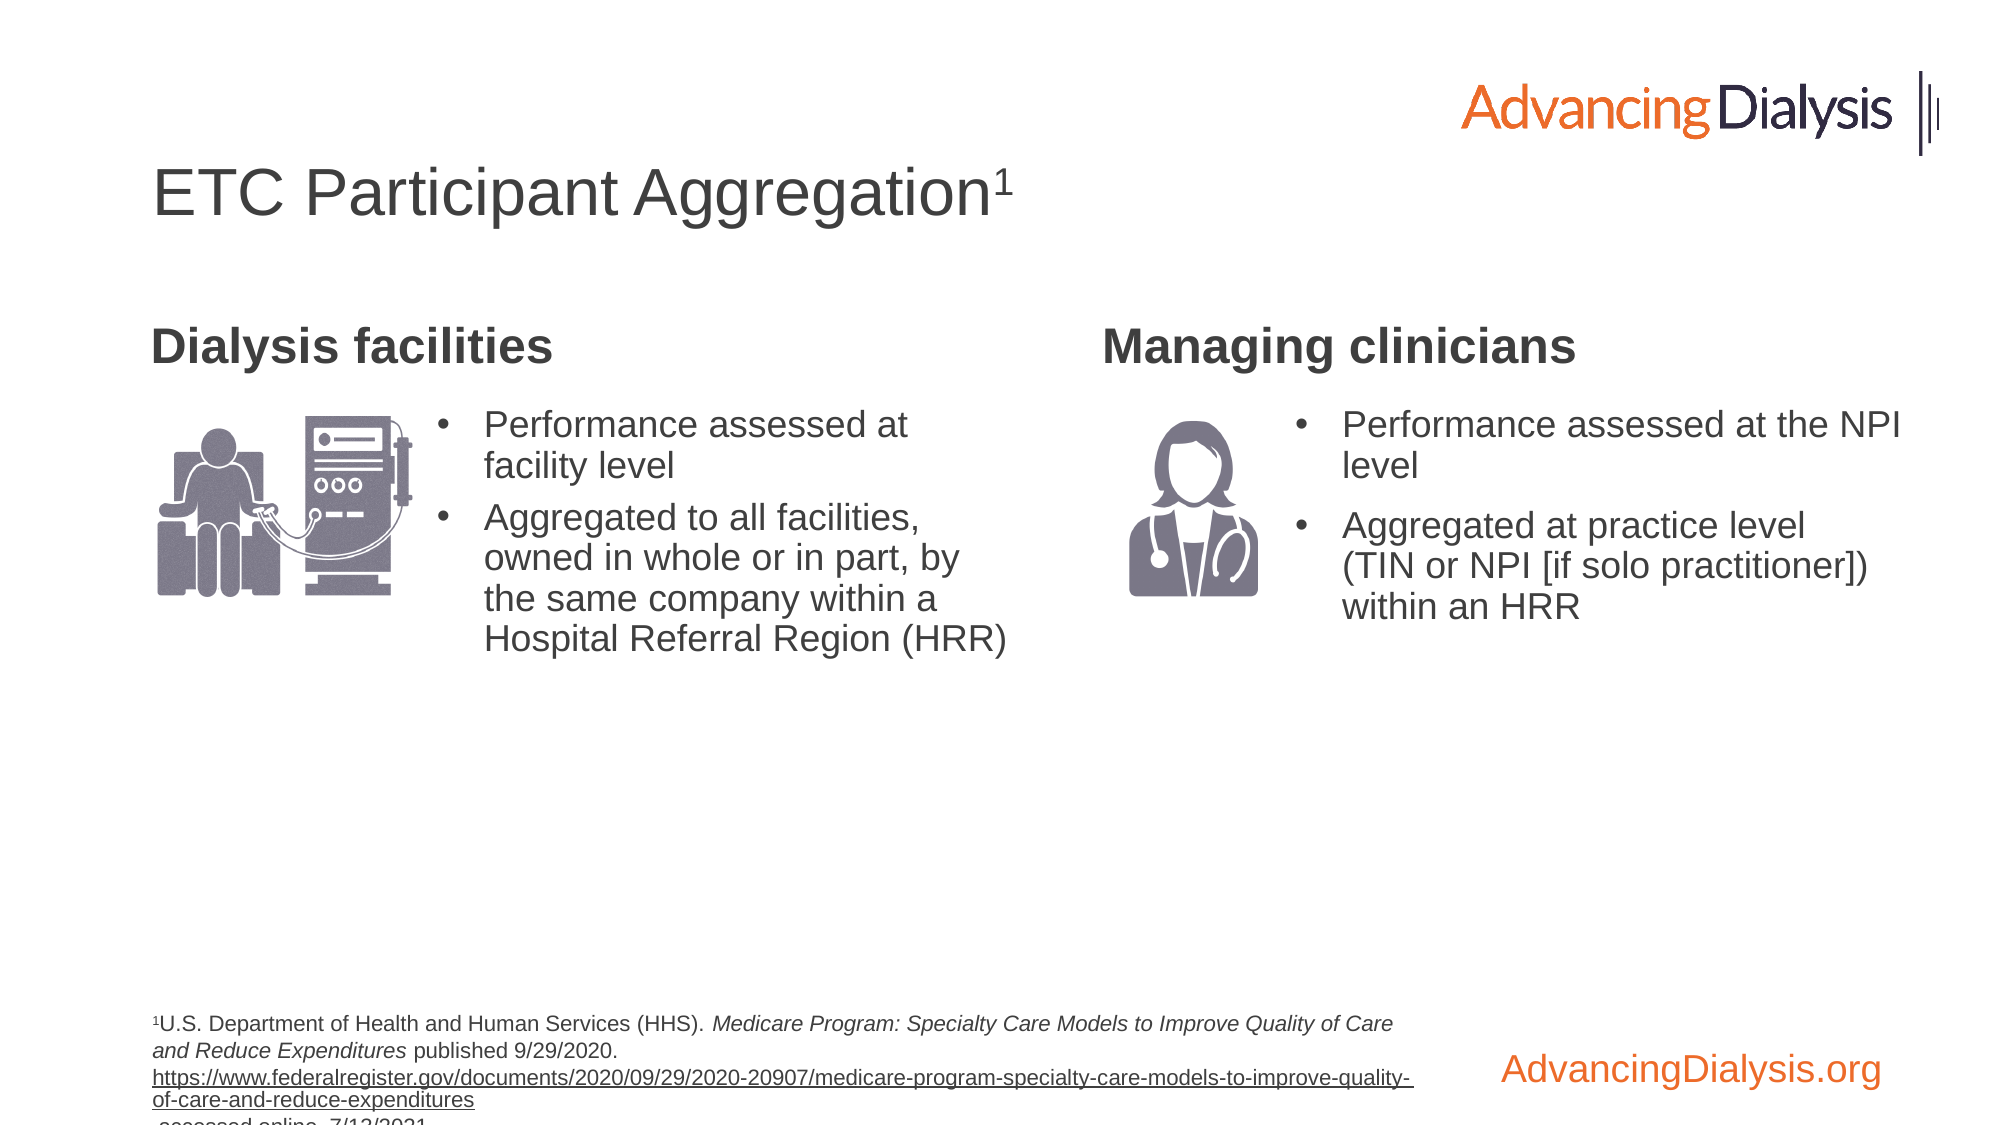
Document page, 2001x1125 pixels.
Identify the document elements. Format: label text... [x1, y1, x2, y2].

picture [1461, 71, 1939, 156]
text_box ETC Participant Aggregation1 [137, 146, 1879, 241]
text_box 1U.S. Department of Health and Human Services (HHS). Medicare Program: Specialty Care Models to Improve Quality of Care and Reduce Expenditures published 9/29/2020. https://www.federalregister.gov/documents/2020/09/29/2020-20907/medicare-program-specialty-care-models-to-improve-quality-of-care-and-reduce-expenditures accessed online, 7/13/2021. [137, 1001, 1439, 1124]
list Dialysis facilities [139, 294, 1076, 400]
picture [1103, 418, 1284, 599]
list Performance assessed at facility level Aggregated to all facilities, owned in whole or in part, by the same company within a Hospital Referral Region (HRR) [425, 399, 1021, 1001]
list Performance assessed at the NPI level Aggregated at practice level (TIN or NPI [if solo practitioner]) within an HRR [1283, 399, 1964, 1049]
list Managing clinicians [1090, 294, 2000, 400]
picture [157, 416, 413, 597]
